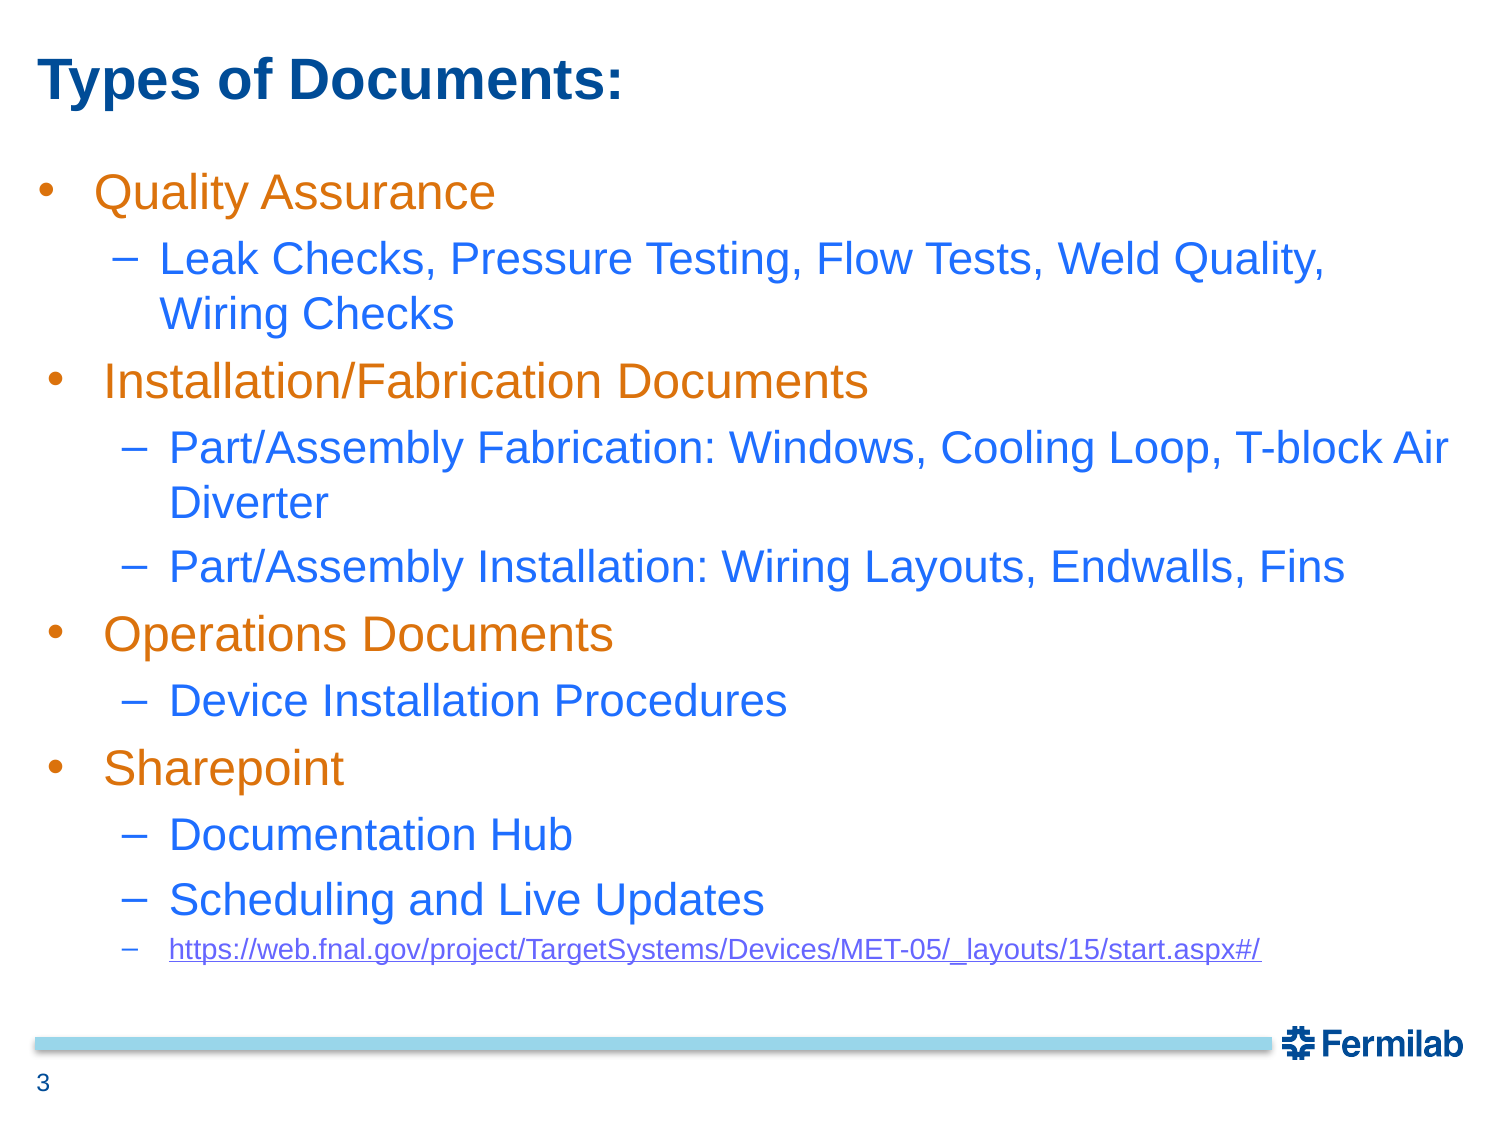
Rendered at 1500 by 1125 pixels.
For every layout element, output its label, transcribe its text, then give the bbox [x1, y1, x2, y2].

picture [1282, 1026, 1463, 1060]
list Quality Assurance Leak Checks, Pressure Testing, Flow Tests, Weld Quality, Wiring Checks Installation/Fabrication Documents Part/Assembly Fabrication: Windows, Cooling Loop, T-block Air Diverter Part/Assembly Installation: Wiring Layouts, Endwalls, Fins Operations Documents Device Installation Procedures Sharepoint Documentation Hub Scheduling and Live Updates https://web.fnal.gov/project/TargetSystems/Devices/MET-05/_layouts/15/start.aspx#/ [37, 159, 1461, 990]
title Types of Documents: [37, 41, 1463, 112]
slide_number 3 [36, 1066, 105, 1106]
